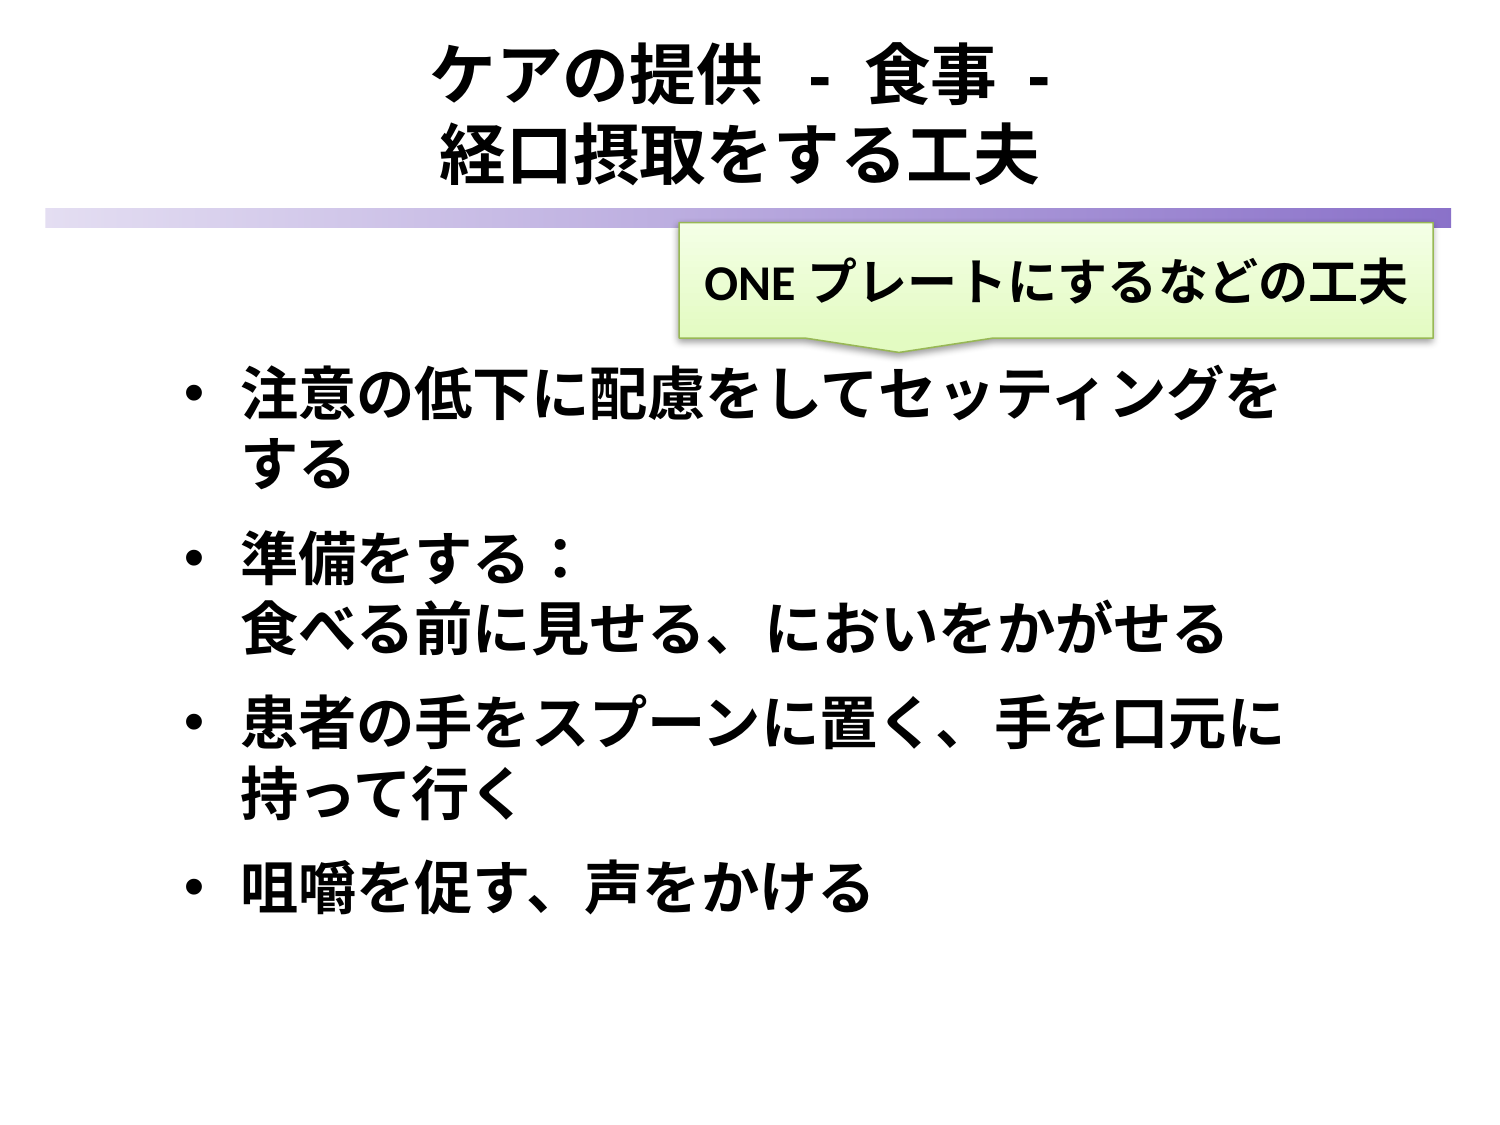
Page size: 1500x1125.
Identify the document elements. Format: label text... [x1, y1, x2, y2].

title ケアの提供 - 食事 - 経口摂取をする工夫 [64, 19, 1415, 207]
list 注意の低下に配慮をしてセッティングをする 準備をする： 食べる前に見せる、においをかがせる 患者の手をスプーンに置く、手を口元に持って行く 咀嚼を促す、声をかける [168, 349, 1329, 1093]
text_box [45, 208, 1452, 228]
text_box ONEプレートにするなどの工夫 [678, 221, 1434, 354]
